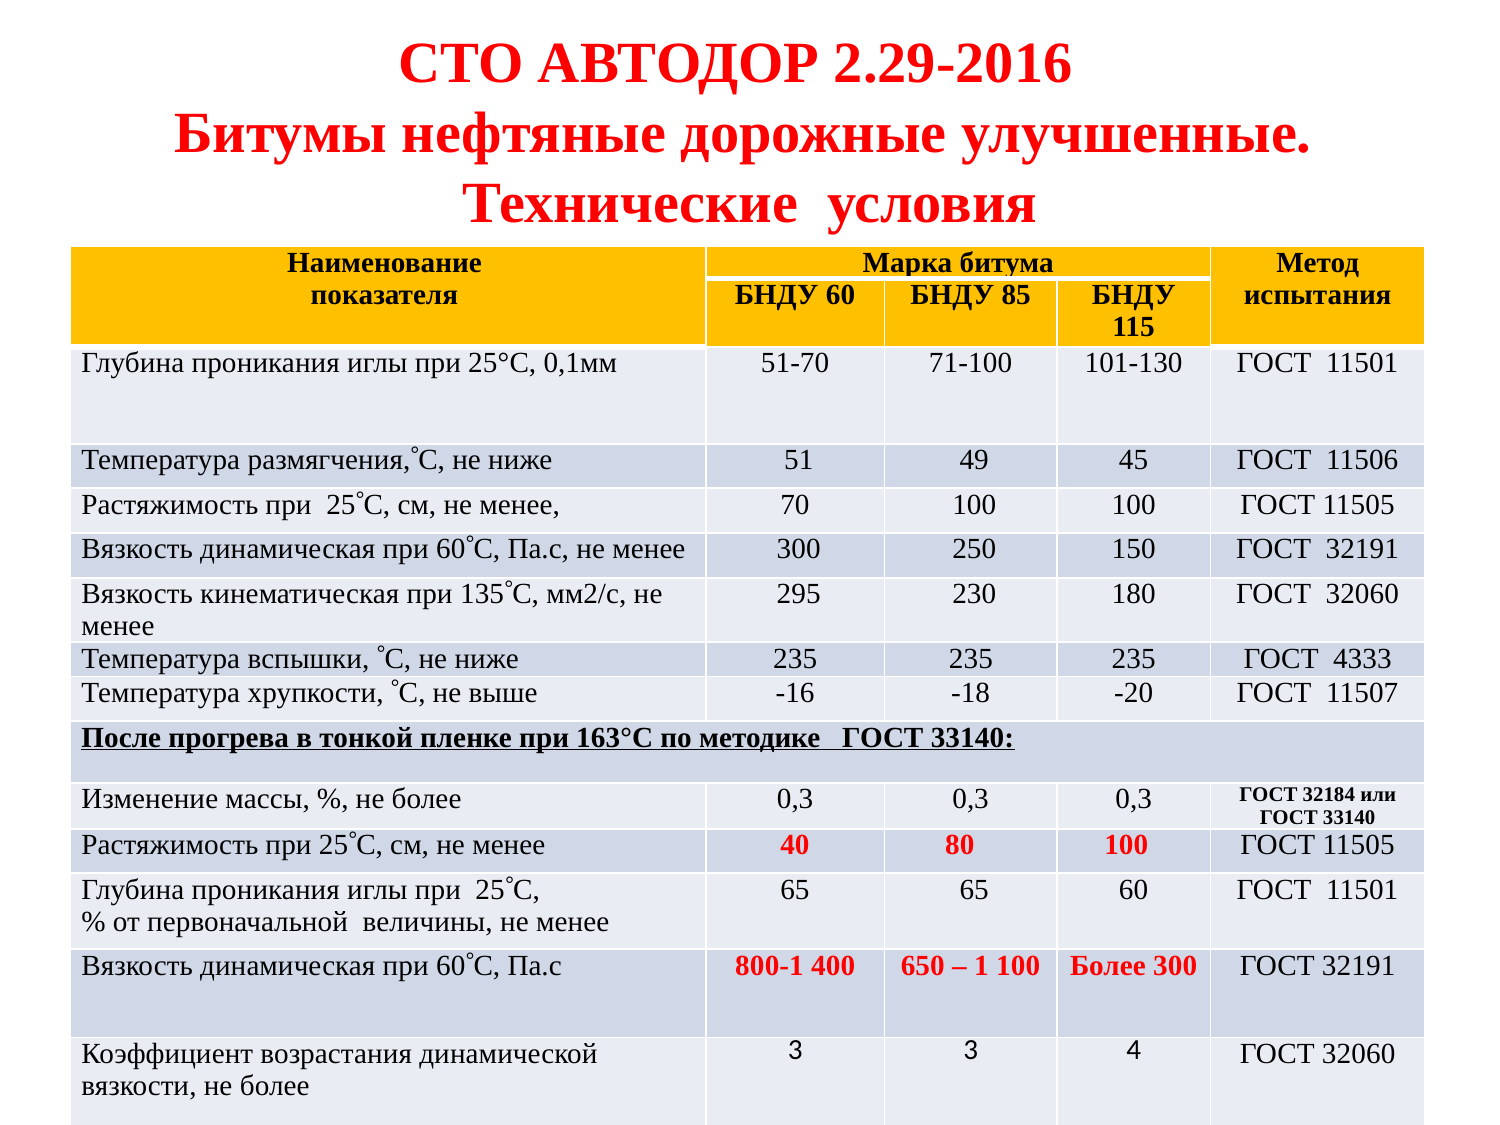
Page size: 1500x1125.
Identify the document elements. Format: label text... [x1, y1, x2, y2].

table_cell -18 [885, 677, 1056, 720]
table_cell ГОСТ 11501 [1211, 874, 1424, 948]
table_cell 3 [707, 1038, 884, 1125]
table_cell БНДУ 85 [885, 281, 1056, 346]
table_cell 100 [1058, 489, 1210, 532]
table_cell 150 [1058, 534, 1210, 577]
table_cell Растяжимость при 25С, см, не менее, [71, 489, 705, 532]
table_cell Коэффициент возрастания динамической вязкости, не более [71, 1038, 705, 1125]
table_cell 235 [885, 643, 1056, 676]
table_cell 100 [885, 489, 1056, 532]
table_cell Глубина проникания иглы при 25°С, 0,1мм [71, 350, 705, 443]
table_cell 70 [707, 489, 884, 532]
table_cell Температура вспышки, С, не ниже [71, 643, 705, 676]
table_cell ГОСТ 32184 или ГОСТ 33140 [1211, 784, 1424, 828]
table_cell 230 [885, 579, 1056, 641]
table_cell ГОСТ 32191 [1211, 534, 1424, 577]
table_cell БНДУ 60 [707, 281, 884, 346]
table_cell После прогрева в тонкой пленке при 163°С по методике ГОСТ 33140: [71, 722, 1424, 782]
table_cell 0,3 [707, 784, 884, 828]
table_cell 3 [885, 1038, 1056, 1125]
table_cell ГОСТ 32060 [1211, 579, 1424, 641]
table_cell 0,3 [1058, 784, 1210, 828]
table_cell Более 300 [1058, 950, 1210, 1037]
table_header Марка битума [707, 247, 1210, 276]
table_cell 49 [885, 445, 1056, 487]
table_cell 65 [885, 874, 1056, 948]
table_cell 235 [1058, 643, 1210, 676]
table_header Метод испытания [1211, 247, 1424, 344]
title СТО АВТОДОР 2.29-2016 Битумы нефтяные дорожные улучшенные. Технические условия [75, 45, 1425, 233]
table_cell 300 [707, 534, 884, 577]
table_cell 4 [1058, 1038, 1210, 1125]
table_cell Растяжимость при 25С, см, не менее [71, 830, 705, 872]
table_cell Вязкость динамическая при 60С, Па.с [71, 950, 705, 1037]
table_cell ГОСТ 32060 [1211, 1038, 1424, 1125]
table_cell Изменение массы, %, не более [71, 784, 705, 828]
table_cell БНДУ 115 [1058, 281, 1210, 346]
table_cell ГОСТ 11505 [1211, 489, 1424, 532]
table_cell -20 [1058, 677, 1210, 720]
table_header Наименование показателя [71, 247, 705, 344]
table_cell 800-1 400 [707, 950, 884, 1037]
table_cell 65 [707, 874, 884, 948]
table_cell ГОСТ 11506 [1211, 445, 1424, 487]
table_cell ГОСТ 11507 [1211, 677, 1424, 720]
table_cell 650 – 1 100 [885, 950, 1056, 1037]
table_cell ГОСТ 32191 [1211, 950, 1424, 1037]
table_cell Температура хрупкости, С, не выше [71, 677, 705, 720]
table_cell ГОСТ 11505 [1211, 830, 1424, 872]
table_cell 51 [707, 445, 884, 487]
table_cell 101-130 [1058, 348, 1210, 443]
table_cell 0,3 [885, 784, 1056, 828]
table_cell ГОСТ 4333 [1211, 643, 1424, 676]
table_cell 250 [885, 534, 1056, 577]
table_cell ГОСТ 11501 [1211, 350, 1424, 443]
table_cell Вязкость динамическая при 60С, Па.с, не менее [71, 534, 705, 577]
table_cell 100 [1058, 830, 1210, 872]
table_cell Вязкость кинематическая при 135С, мм2/с, не менее [71, 579, 705, 641]
table_cell 60 [1058, 874, 1210, 948]
table_cell 235 [707, 643, 884, 676]
table_cell 40 [707, 830, 884, 872]
table_cell Глубина проникания иглы при 25С, % от первоначальной величины, не менее [71, 874, 705, 948]
table_cell 80 [885, 830, 1056, 872]
table_cell -16 [707, 677, 884, 720]
table_cell 180 [1058, 579, 1210, 641]
table_cell 51-70 [707, 348, 884, 443]
table_cell Температура размягчения,С, не ниже [71, 445, 705, 487]
table_cell 71-100 [885, 348, 1056, 443]
table_cell 295 [707, 579, 884, 641]
table_cell 45 [1058, 445, 1210, 487]
